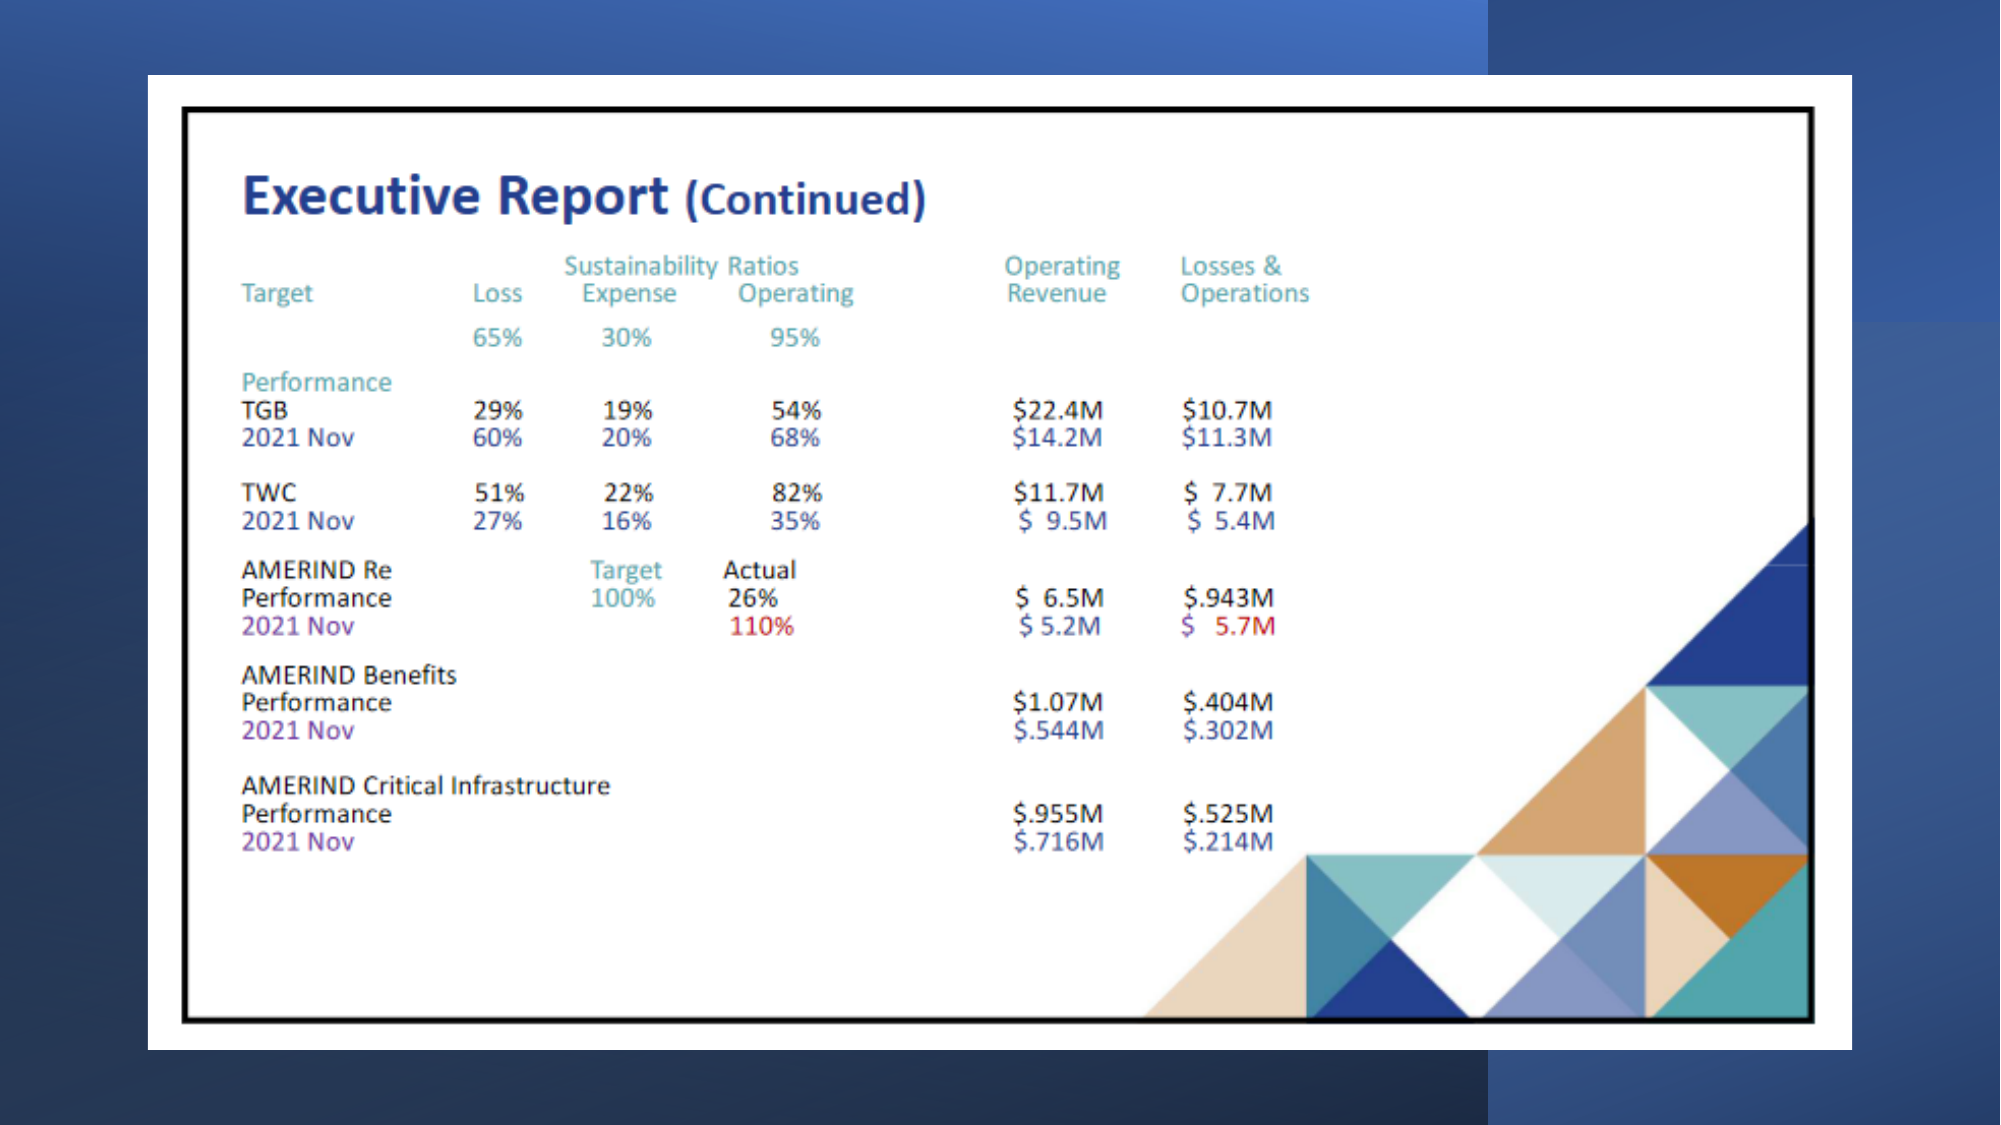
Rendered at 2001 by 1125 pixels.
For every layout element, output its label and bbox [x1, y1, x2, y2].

text_box [0, 0, 1489, 321]
picture [147, 74, 1853, 1050]
text_box [0, 321, 2000, 1125]
text_box [1489, 0, 2000, 321]
